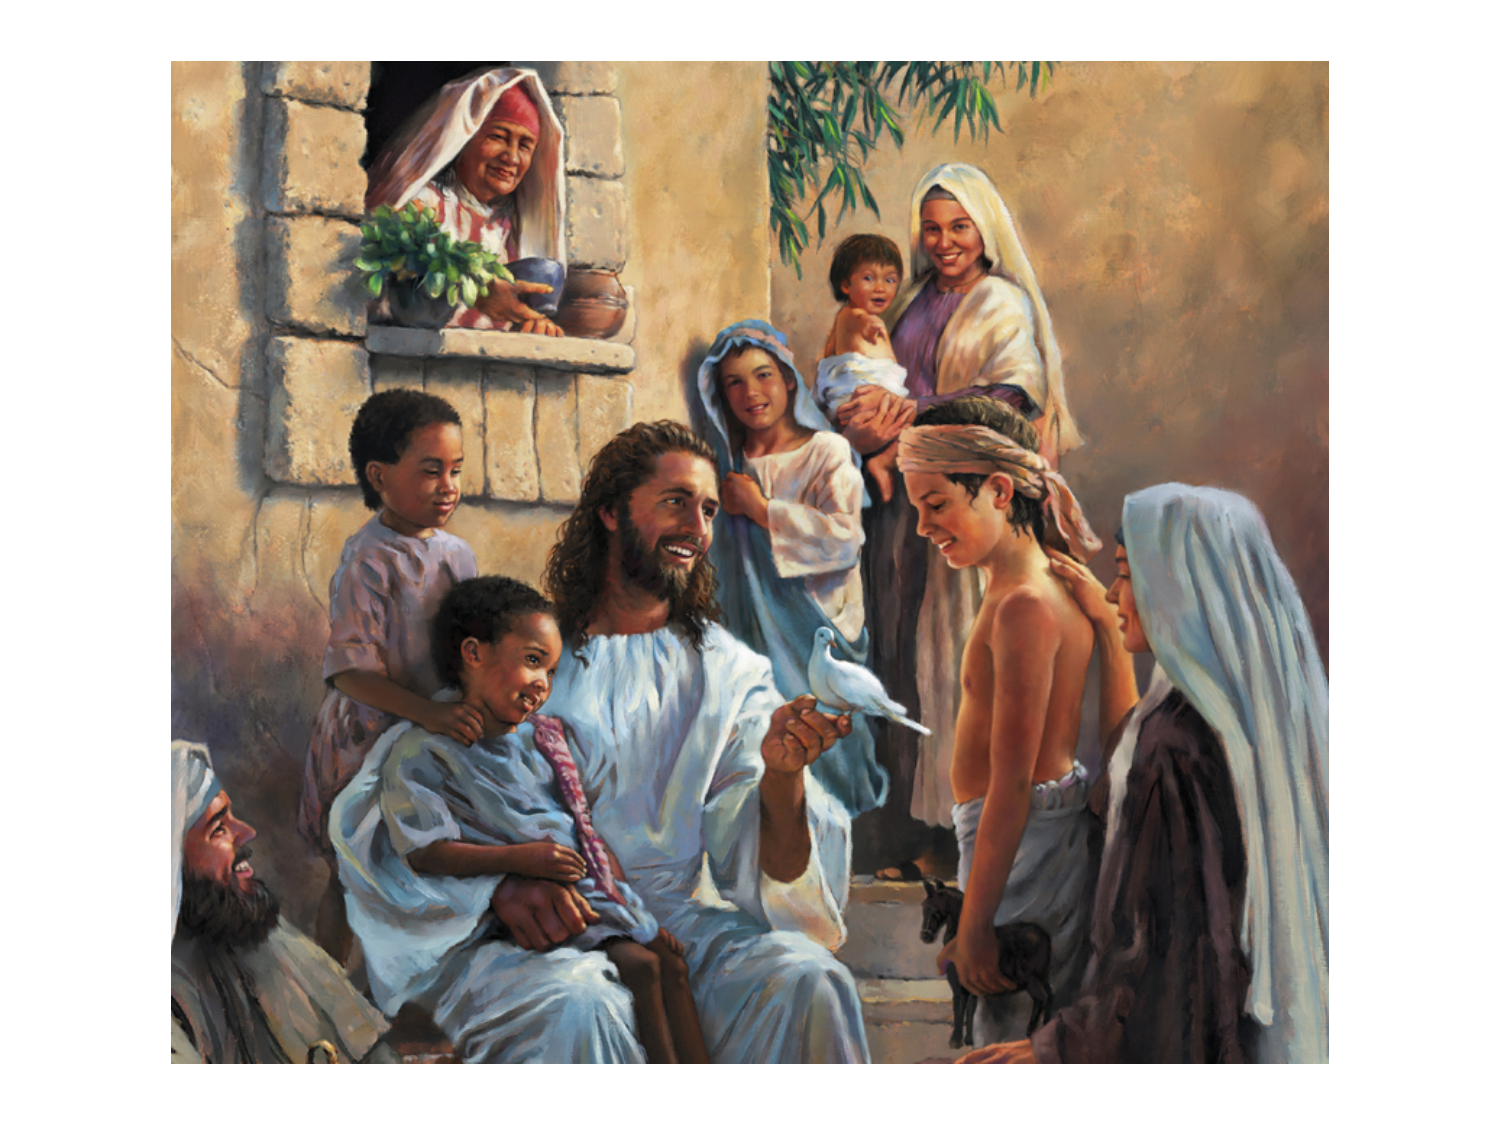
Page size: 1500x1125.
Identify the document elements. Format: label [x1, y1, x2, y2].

picture [171, 61, 1329, 1064]
